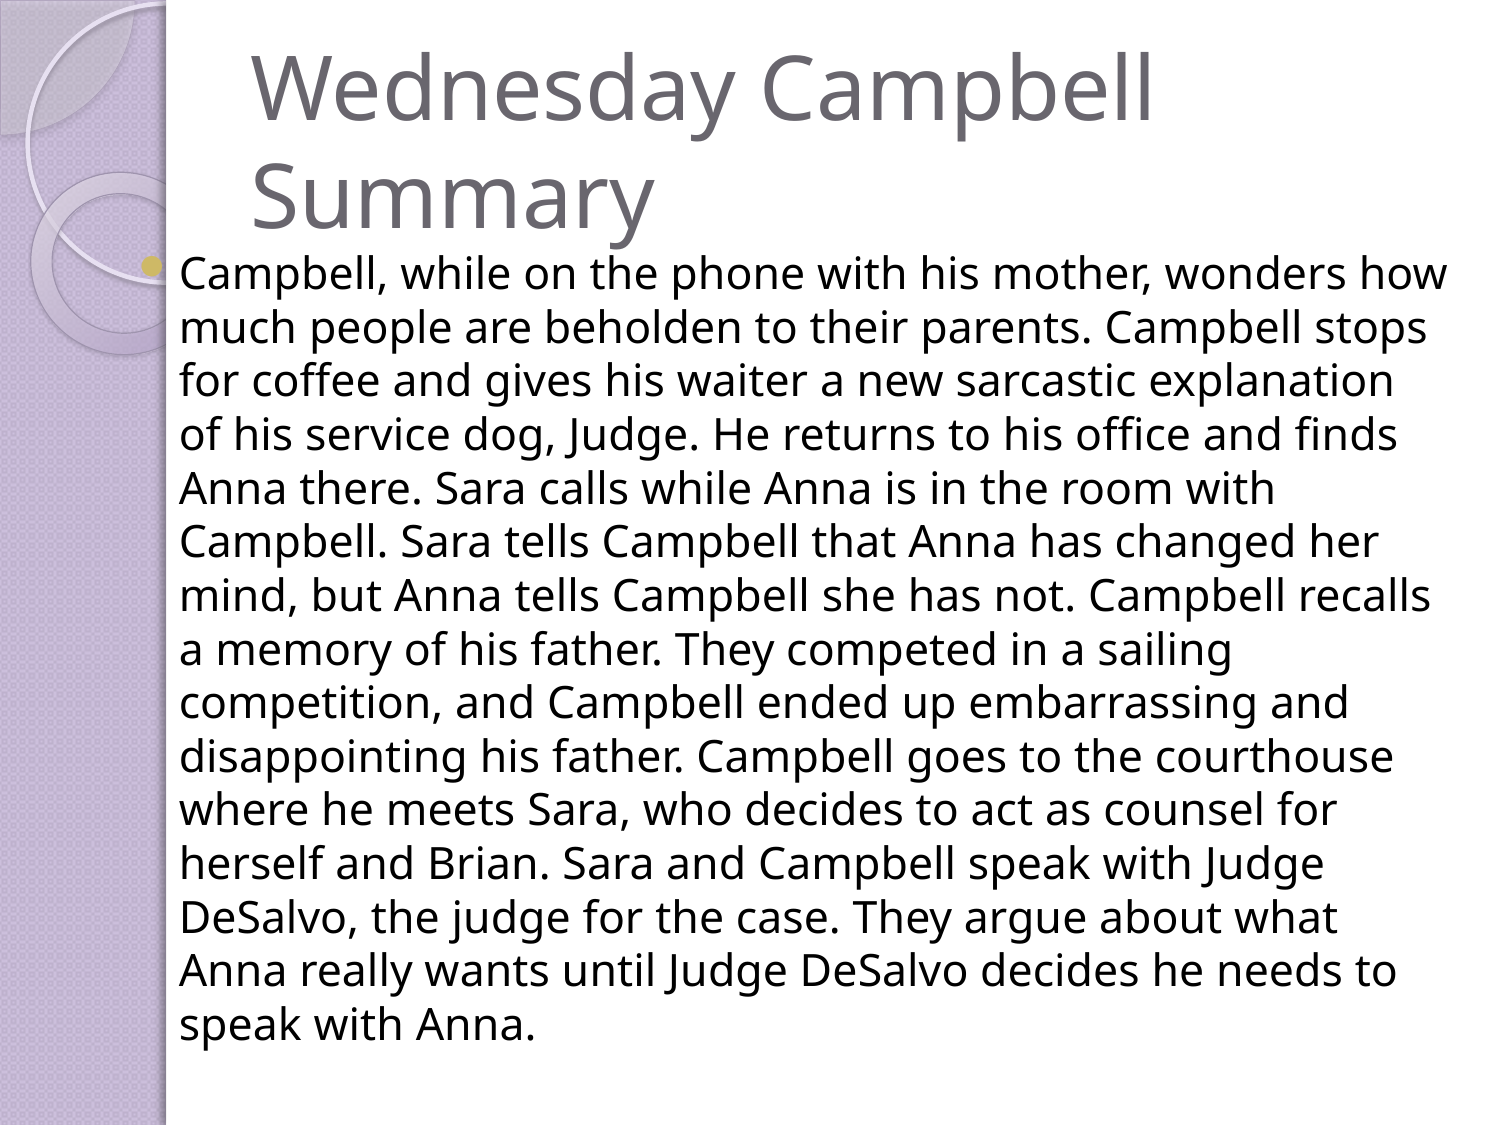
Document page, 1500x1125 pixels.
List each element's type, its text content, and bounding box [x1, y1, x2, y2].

title Wednesday Campbell Summary [235, 45, 1466, 233]
list Campbell, while on the phone with his mother, wonders how much people are beholden to their parents. Campbell stops for coffee and gives his waiter a new sarcastic explanation of his service dog, Judge. He returns to his office and finds Anna there. Sara calls while Anna is in the room with Campbell. Sara tells Campbell that Anna has changed her mind, but Anna tells Campbell she has not. Campbell recalls a memory of his father. They competed in a sailing competition, and Campbell ended up embarrassing and disappointing his father. Campbell goes to the courthouse where he meets Sara, who decides to act as counsel for herself and Brian. Sara and Campbell speak with Judge DeSalvo, the judge for the case. They argue about what Anna really wants until Judge DeSalvo decides he needs to speak with Anna. [112, 237, 1466, 1059]
